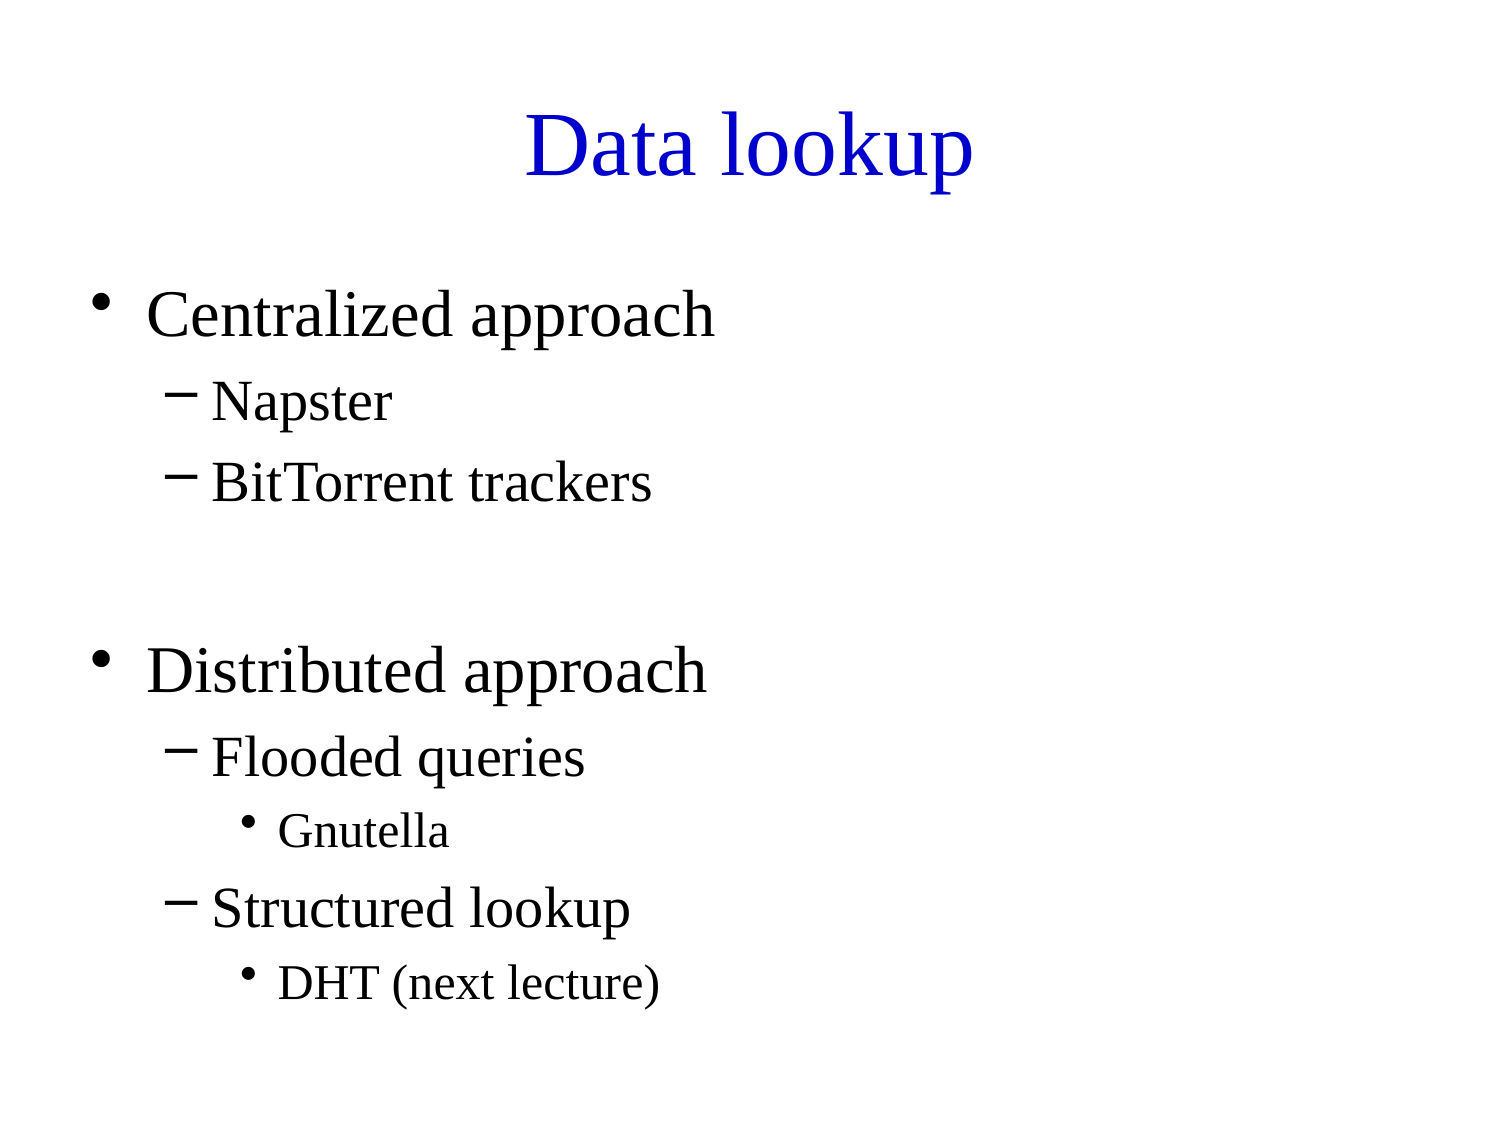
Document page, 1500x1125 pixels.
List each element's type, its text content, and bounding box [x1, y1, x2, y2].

list Centralized approach Napster BitTorrent trackers Distributed approach Flooded queries Gnutella Structured lookup DHT (next lecture) [74, 262, 1426, 1006]
title Data lookup [74, 44, 1426, 233]
